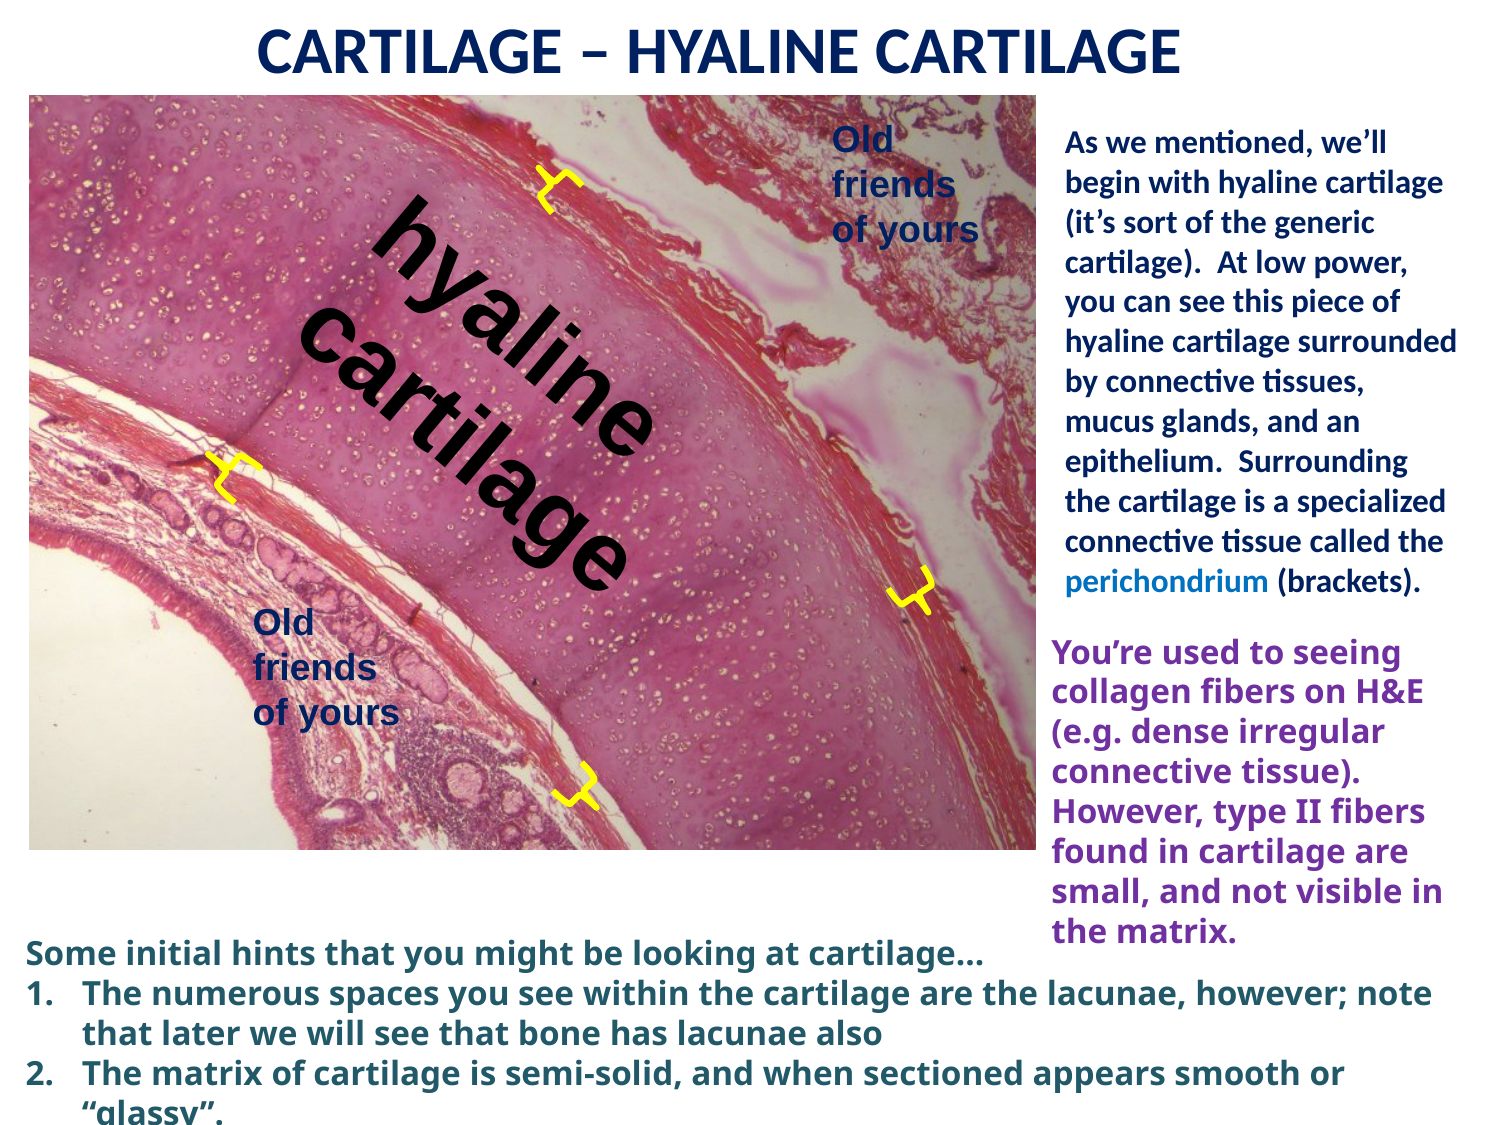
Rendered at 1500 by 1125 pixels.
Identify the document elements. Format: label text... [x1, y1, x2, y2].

picture [29, 95, 1036, 851]
text_box Cartilage – Hyaline cartilage [242, 0, 1198, 95]
text_box You’re used to seeing collagen fibers on H&E (e.g. dense irregular connective tissue). However, type II fibers found in cartilage are small, and not visible in the matrix. [1036, 623, 1489, 958]
text_box Some initial hints that you might be looking at cartilage… The numerous spaces you see within the cartilage are the lacunae, however; note that later we will see that bone has lacunae also The matrix of cartilage is semi-solid, and when sectioned appears smooth or “glassy”. [10, 924, 1474, 1125]
text_box As we mentioned, we’ll begin with hyaline cartilage (it’s sort of the generic cartilage). At low power, you can see this piece of hyaline cartilage surrounded by connective tissues, mucus glands, and an epithelium. Surrounding the cartilage is a specialized connective tissue called the perichondrium (brackets). [1050, 112, 1475, 607]
